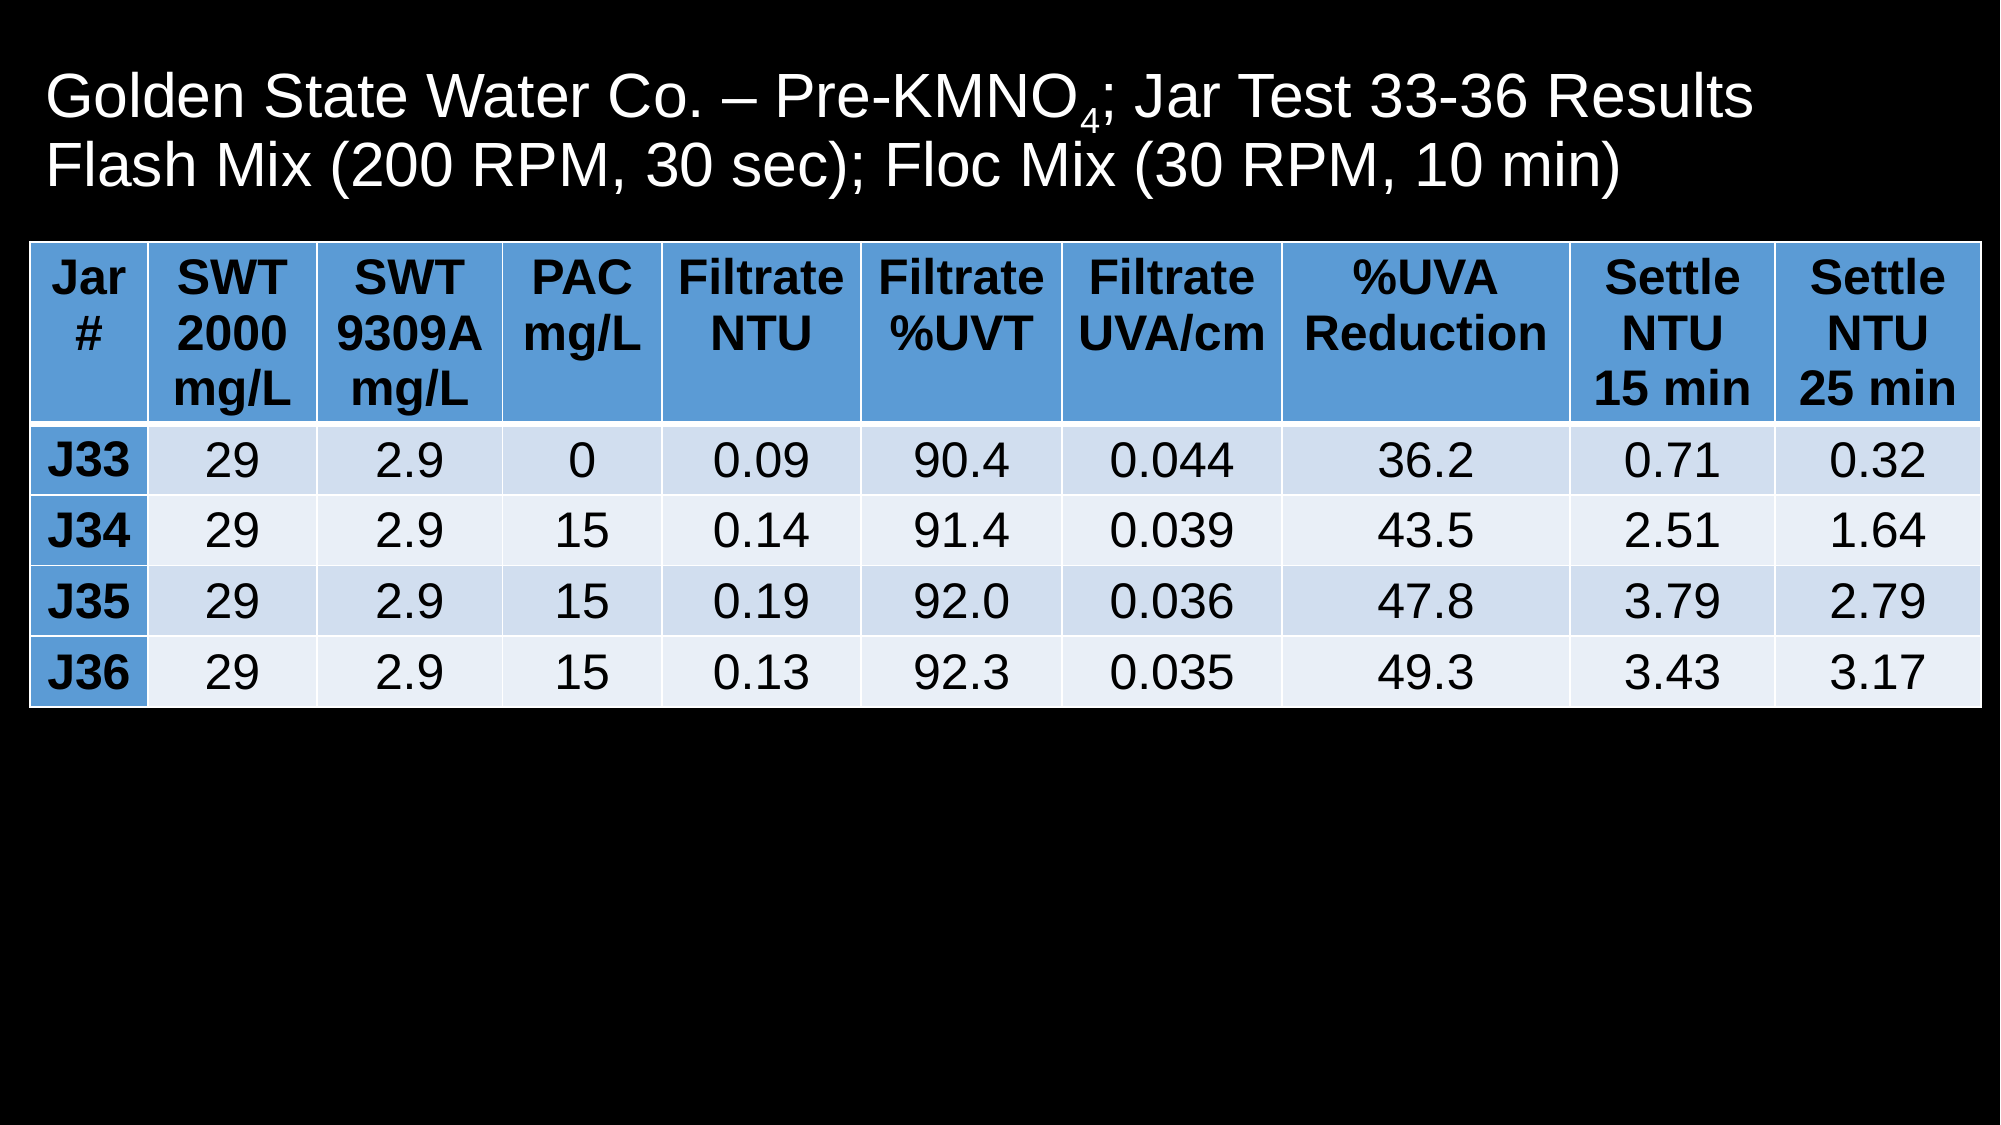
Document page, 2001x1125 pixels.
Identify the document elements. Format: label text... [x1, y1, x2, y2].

table_cell 3.79 [1571, 566, 1774, 635]
table_cell 43.5 [1283, 496, 1569, 565]
table_header SWT 2000 mg/L [149, 243, 316, 421]
table_header Filtrate UVA/cm [1063, 243, 1281, 421]
table_header Jar # [31, 243, 147, 421]
table_cell 0.32 [1776, 427, 1980, 494]
table_cell J33 [31, 427, 147, 494]
table_header Filtrate NTU [663, 243, 860, 421]
table_cell 0.044 [1063, 427, 1281, 494]
table_cell 0.09 [663, 427, 860, 494]
table_cell 15 [503, 566, 661, 635]
table_cell 3.17 [1776, 637, 1980, 706]
table_cell 2.9 [318, 496, 502, 565]
table_cell 2.79 [1776, 566, 1980, 635]
table_header %UVA Reduction [1283, 243, 1569, 421]
table_cell J35 [31, 566, 147, 635]
table_cell 29 [149, 496, 316, 565]
table_cell 0.14 [663, 496, 860, 565]
table_cell 15 [503, 496, 661, 565]
table_cell 0.035 [1063, 637, 1281, 706]
table_cell 36.2 [1283, 427, 1569, 494]
table_header Settle NTU 25 min [1776, 243, 1980, 421]
table_cell 0.71 [1571, 427, 1774, 494]
table_cell 15 [503, 637, 661, 706]
table_header Filtrate %UVT [862, 243, 1061, 421]
table_cell 49.3 [1283, 637, 1569, 706]
table_cell 0.036 [1063, 566, 1281, 635]
table_cell 0 [503, 427, 661, 494]
table_cell 47.8 [1283, 566, 1569, 635]
table_cell 2.9 [318, 566, 502, 635]
table_cell 92.0 [862, 566, 1061, 635]
table_cell 3.43 [1571, 637, 1774, 706]
table_cell 0.13 [663, 637, 860, 706]
table_header SWT 9309A mg/L [318, 243, 502, 421]
table_cell 29 [149, 427, 316, 494]
table_cell 1.64 [1776, 496, 1980, 565]
table_cell 92.3 [862, 637, 1061, 706]
table_header PAC mg/L [503, 243, 661, 421]
table_cell 2.9 [318, 637, 502, 706]
table_cell 2.9 [318, 427, 502, 494]
table_cell J34 [31, 496, 147, 565]
table_cell 29 [149, 637, 316, 706]
table_cell 90.4 [862, 427, 1061, 494]
title Golden State Water Co. – Pre-KMNO4; Jar Test 33-36 Results Flash Mix (200 RPM, 30 sec); Floc Mix (30 RPM, 10 min) [30, 19, 1959, 237]
table_header Settle NTU 15 min [1571, 243, 1774, 421]
table_cell 0.039 [1063, 496, 1281, 565]
table_cell 91.4 [862, 496, 1061, 565]
table_cell 2.51 [1571, 496, 1774, 565]
table_cell 0.19 [663, 566, 860, 635]
table_cell 29 [149, 566, 316, 635]
table_cell J36 [31, 637, 147, 706]
